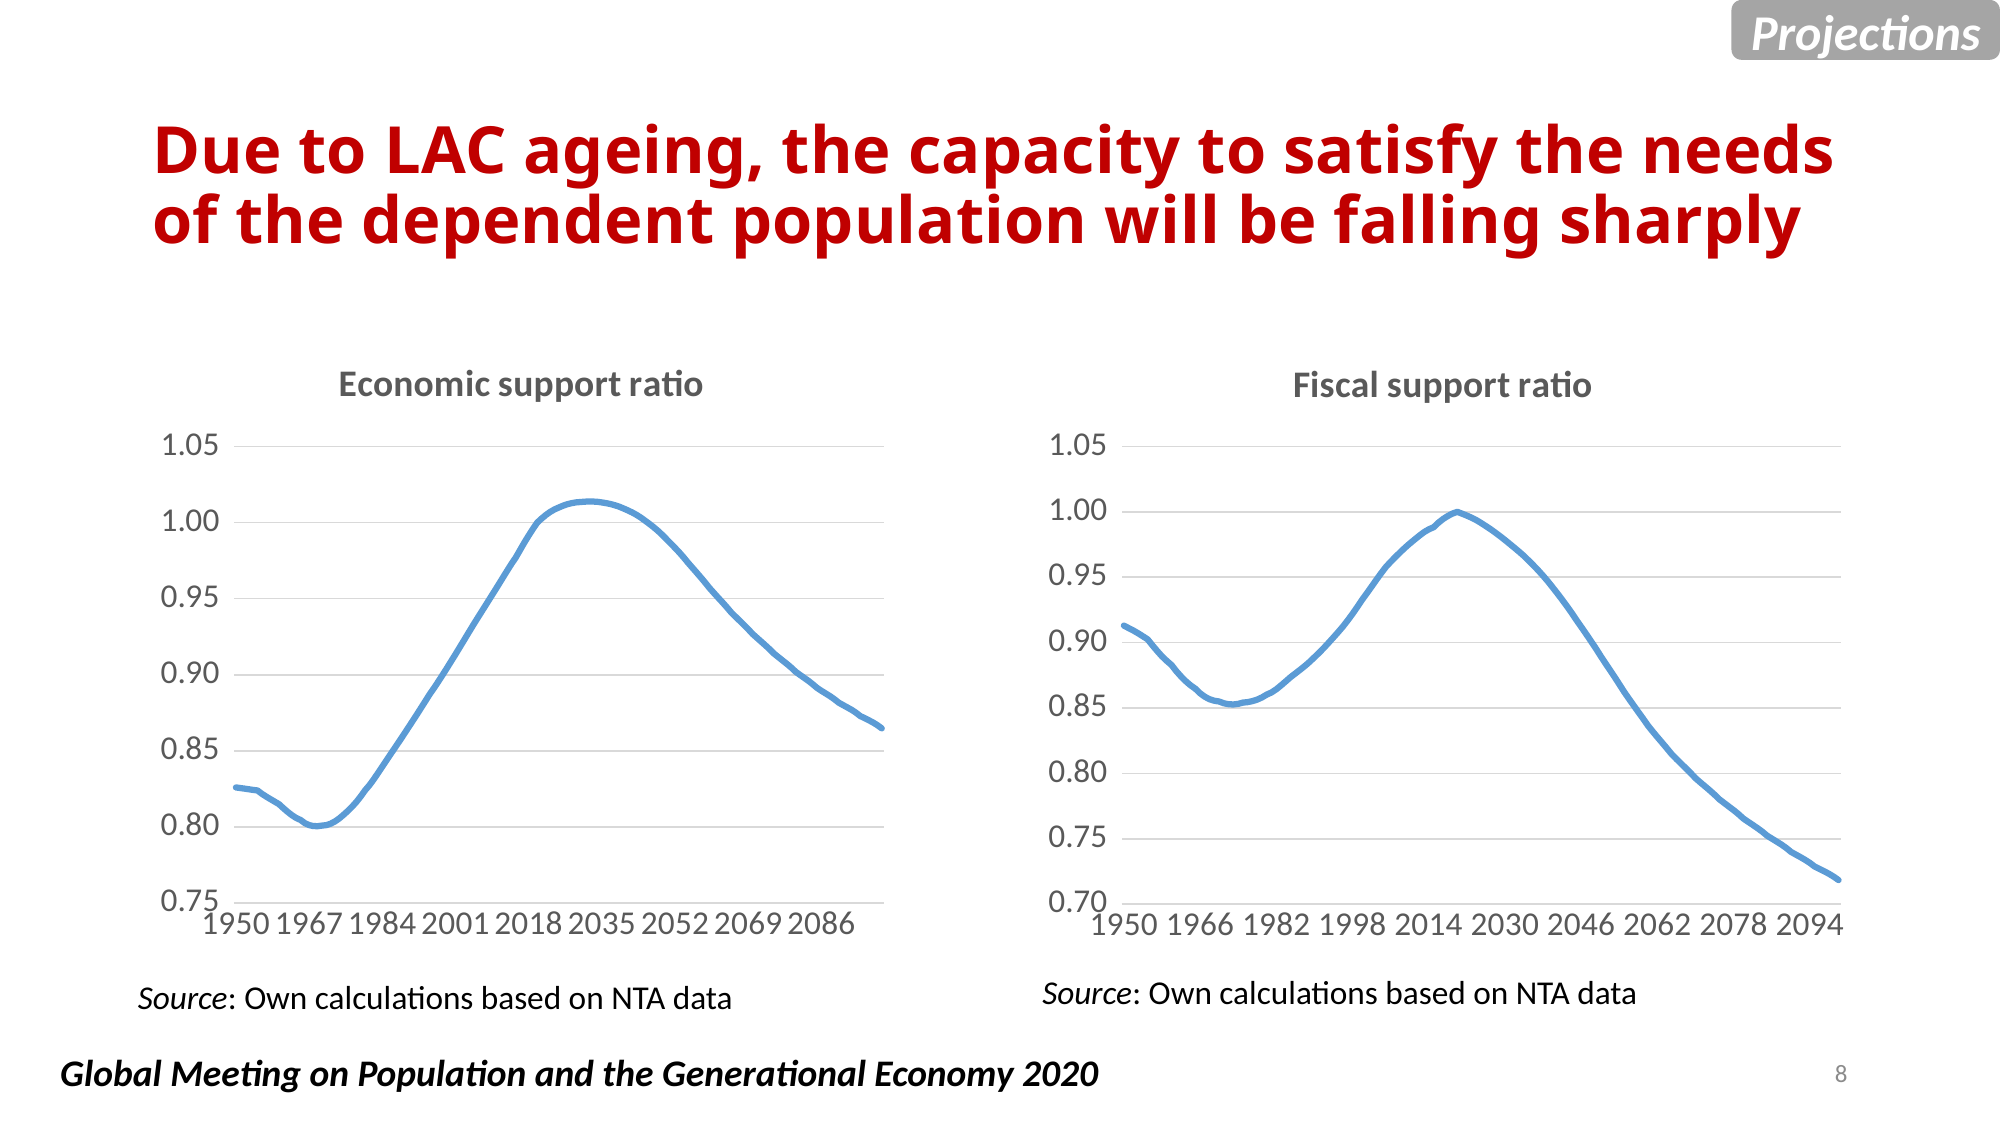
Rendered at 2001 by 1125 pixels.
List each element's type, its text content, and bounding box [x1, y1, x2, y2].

chart [1023, 337, 1863, 956]
chart [137, 337, 906, 955]
text_box Global Meeting on Population and the Generational Economy 2020 [45, 1041, 1115, 1102]
slide_number 8 [1412, 1042, 1863, 1103]
text_box Projections [1730, 0, 2000, 61]
title Due to LAC ageing, the capacity to satisfy the needs of the dependent population will be falling sharply [137, 78, 1863, 297]
text_box Source: Own calculations based on NTA data [123, 968, 749, 1024]
text_box Source: Own calculations based on NTA data [1027, 964, 1653, 1019]
